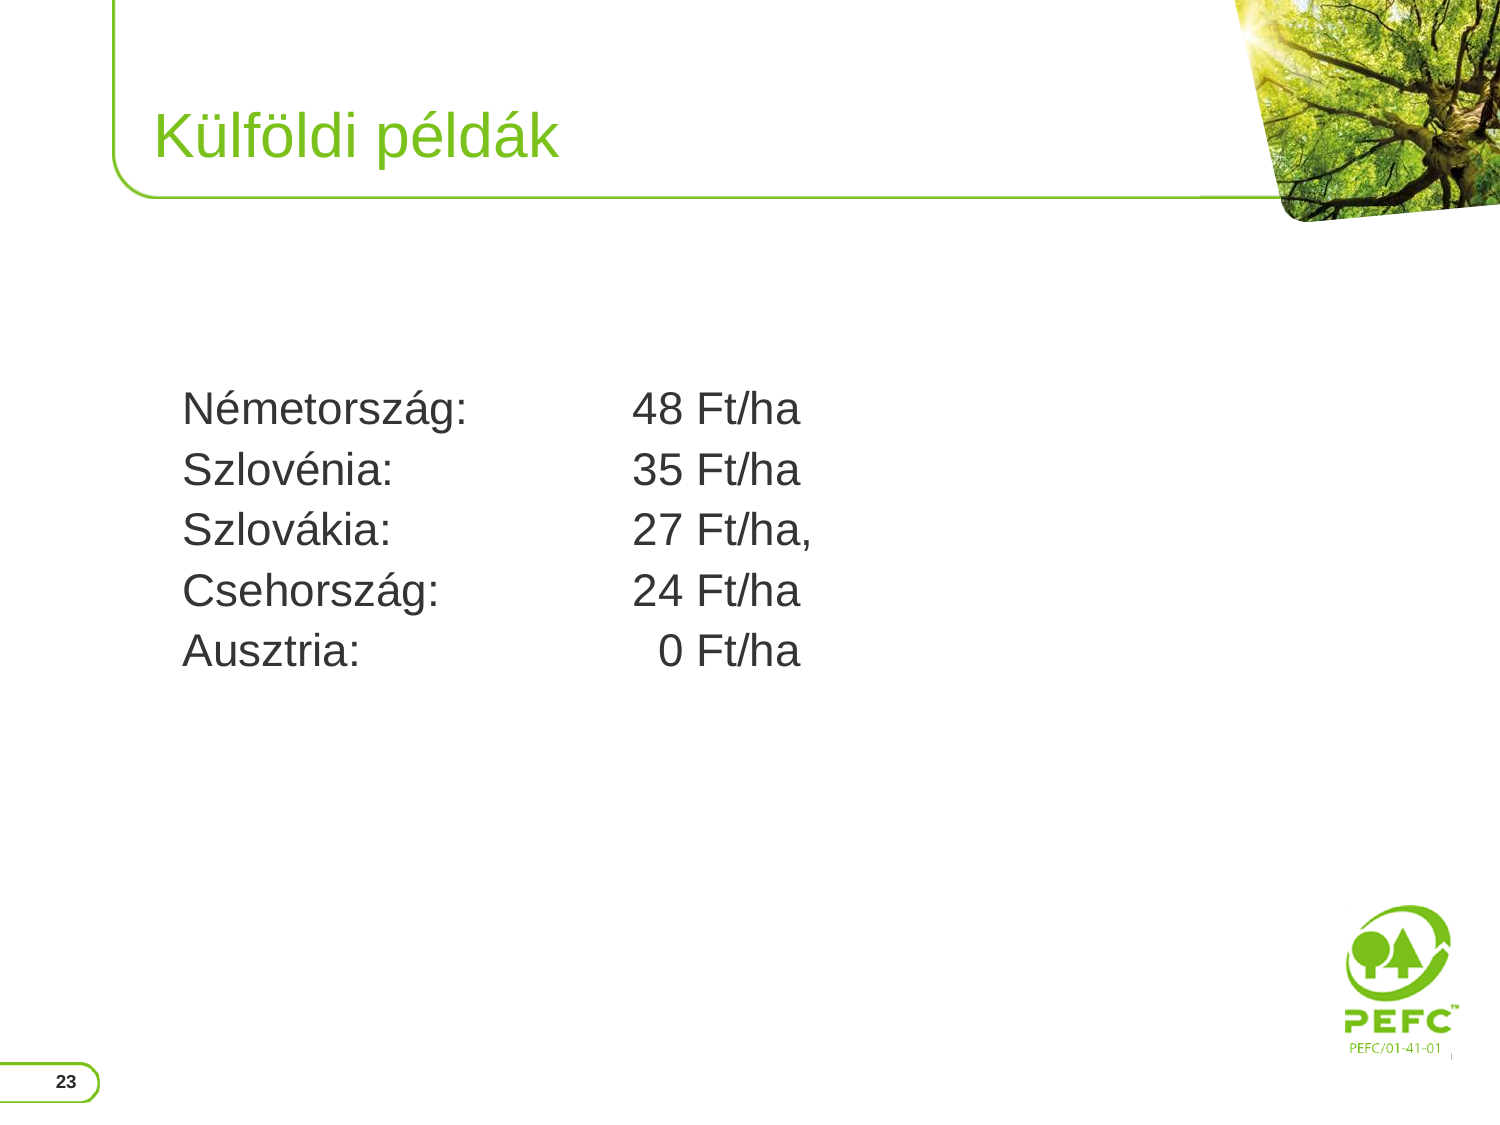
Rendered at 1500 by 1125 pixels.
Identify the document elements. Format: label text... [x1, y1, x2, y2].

picture [1340, 905, 1459, 1066]
list Németország: 48 Ft/ha Szlovénia: 35 Ft/ha Szlovákia: 27 Ft/ha, Csehország: 24 Ft/ha Ausztria: 0 Ft/ha [183, 373, 1309, 1077]
title Külföldi példák [153, 0, 1225, 171]
picture [0, 1062, 100, 1103]
picture [112, 0, 1500, 275]
slide_number 23 [0, 1065, 77, 1125]
